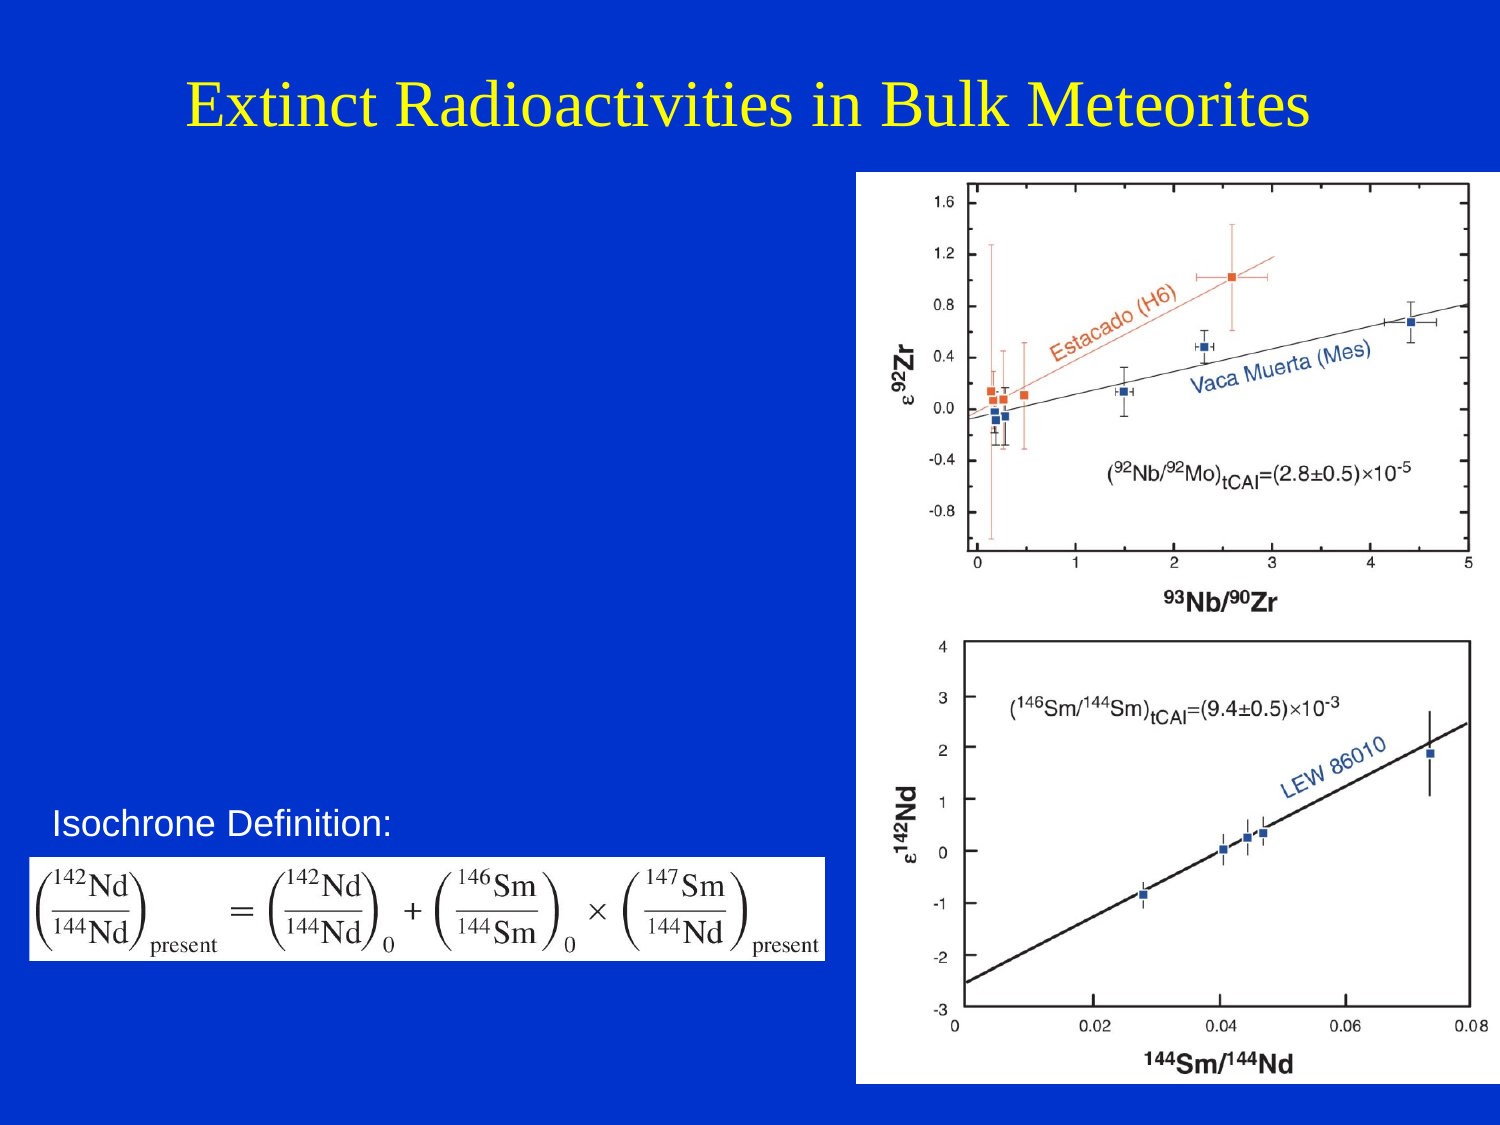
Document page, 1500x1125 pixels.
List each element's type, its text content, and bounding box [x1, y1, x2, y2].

title Extinct Radioactivities in Bulk Meteorites [112, 0, 1388, 200]
text_box Isochrone Definition: [36, 792, 408, 852]
picture [855, 172, 1500, 1084]
picture [29, 857, 825, 961]
